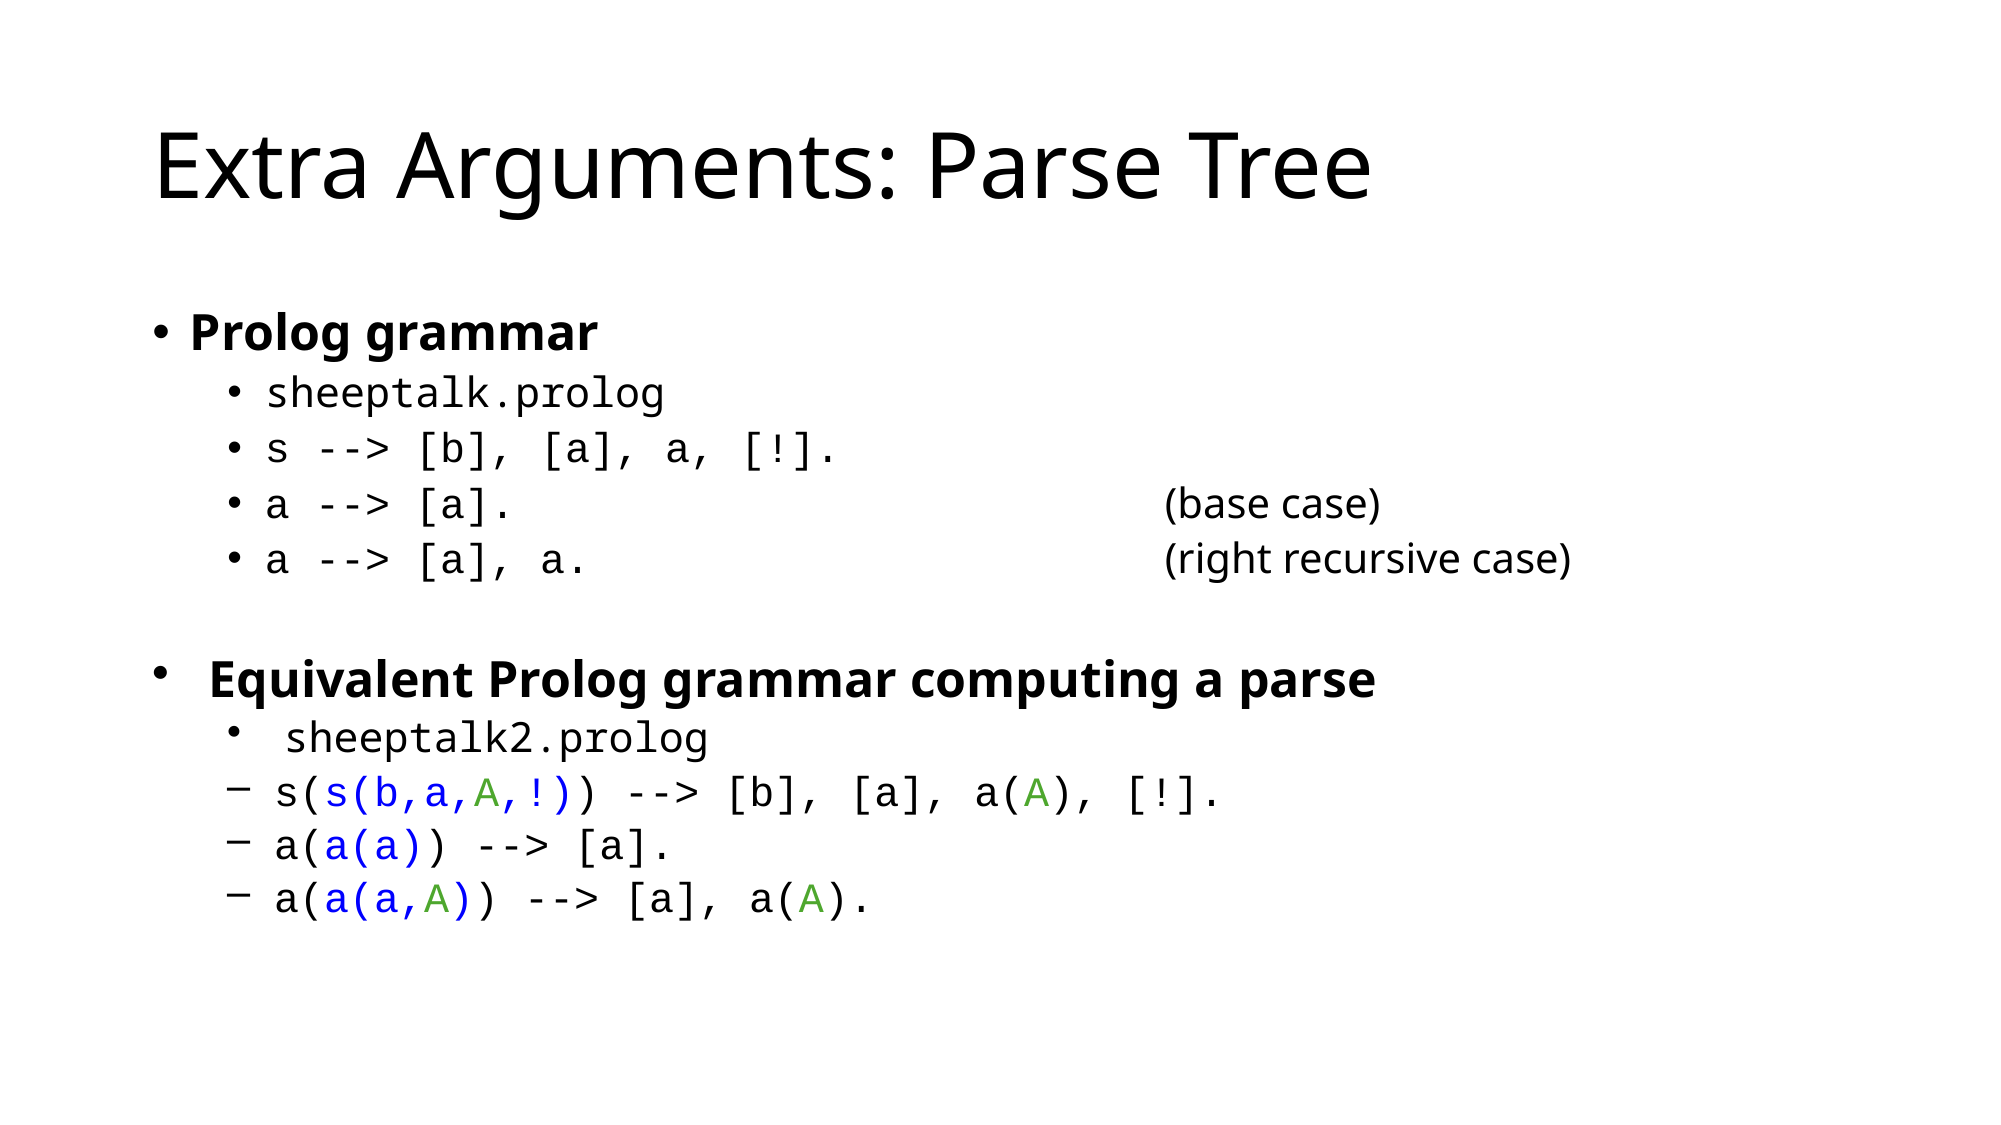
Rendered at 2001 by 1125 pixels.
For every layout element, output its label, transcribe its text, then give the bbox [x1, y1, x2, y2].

list Prolog grammar sheeptalk.prolog s --> [b], [a], a, [!]. a --> [a]. (base case) a --> [a], a. (right recursive case) [137, 299, 1863, 607]
text_box Equivalent Prolog grammar computing a parse sheeptalk2.prolog s(s(b,a,A,!)) --> [b], [a], a(A), [!]. a(a(a)) --> [a]. a(a(a,A)) --> [a], a(A). [137, 647, 1507, 935]
title Extra Arguments: Parse Tree [137, 59, 1863, 278]
